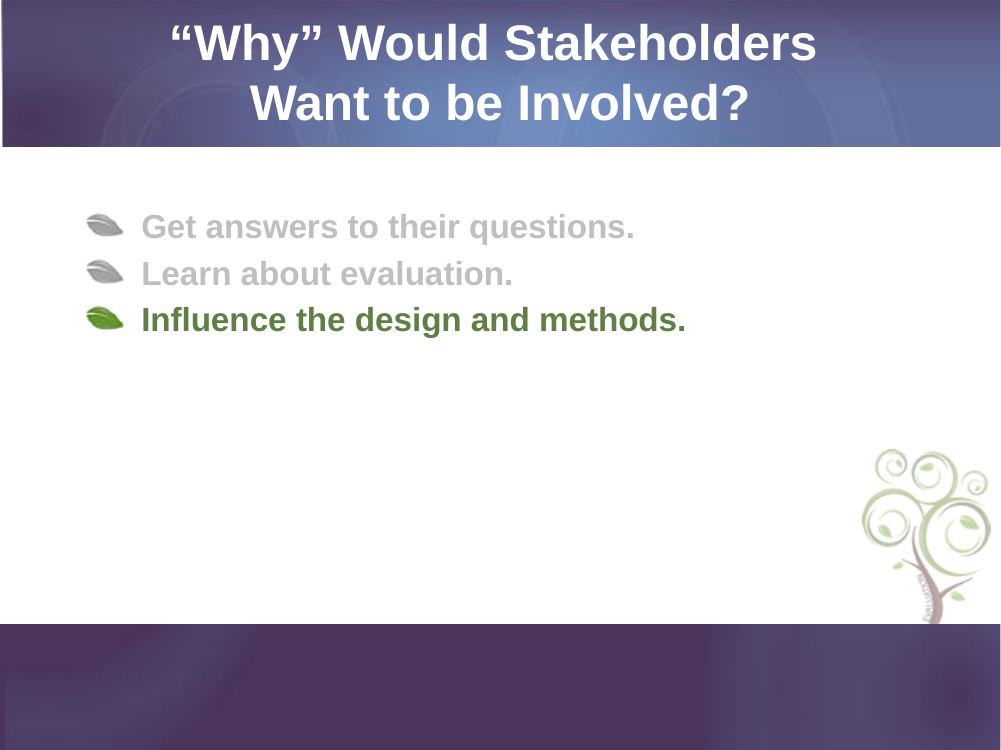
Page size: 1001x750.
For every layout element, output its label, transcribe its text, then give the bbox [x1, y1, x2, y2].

title “Why” Would Stakeholders Want to be Involved? [74, 8, 926, 134]
picture [85, 213, 124, 237]
picture [85, 259, 124, 284]
picture [0, 0, 1001, 147]
picture [85, 306, 124, 330]
picture [0, 449, 1001, 750]
list Get answers to their questions. Learn about evaluation. Influence the design and methods. [74, 199, 926, 538]
